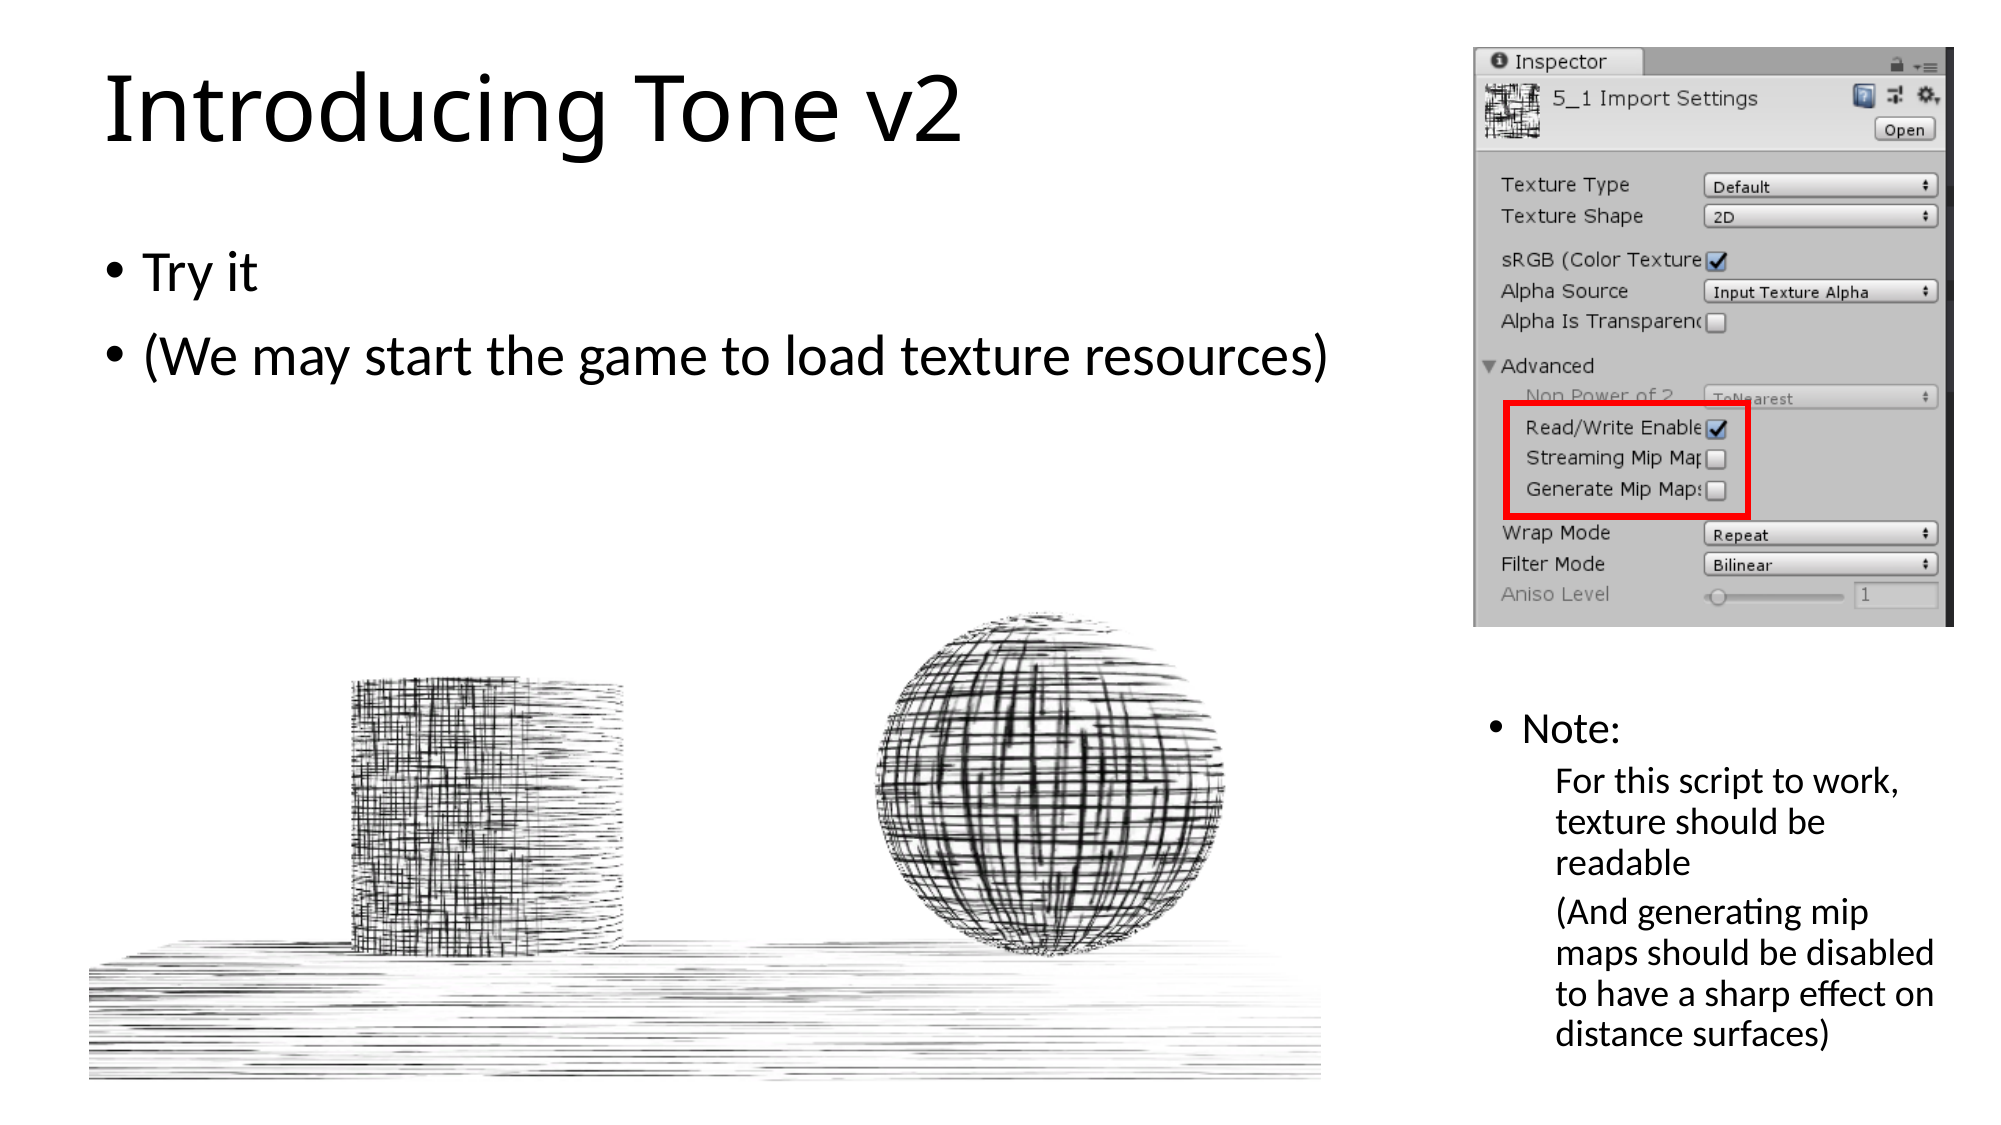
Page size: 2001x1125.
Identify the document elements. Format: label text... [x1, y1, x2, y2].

text_box Try it (We may start the game to load texture resources) [89, 234, 1473, 403]
text_box Note: For this script to work, texture should be readable (And generating mip maps should be disabled to have a sharp effect on distance surfaces) [1473, 697, 1954, 1069]
picture [89, 439, 1321, 1125]
title Introducing Tone v2 [89, 3, 1815, 221]
picture [1473, 47, 1954, 627]
